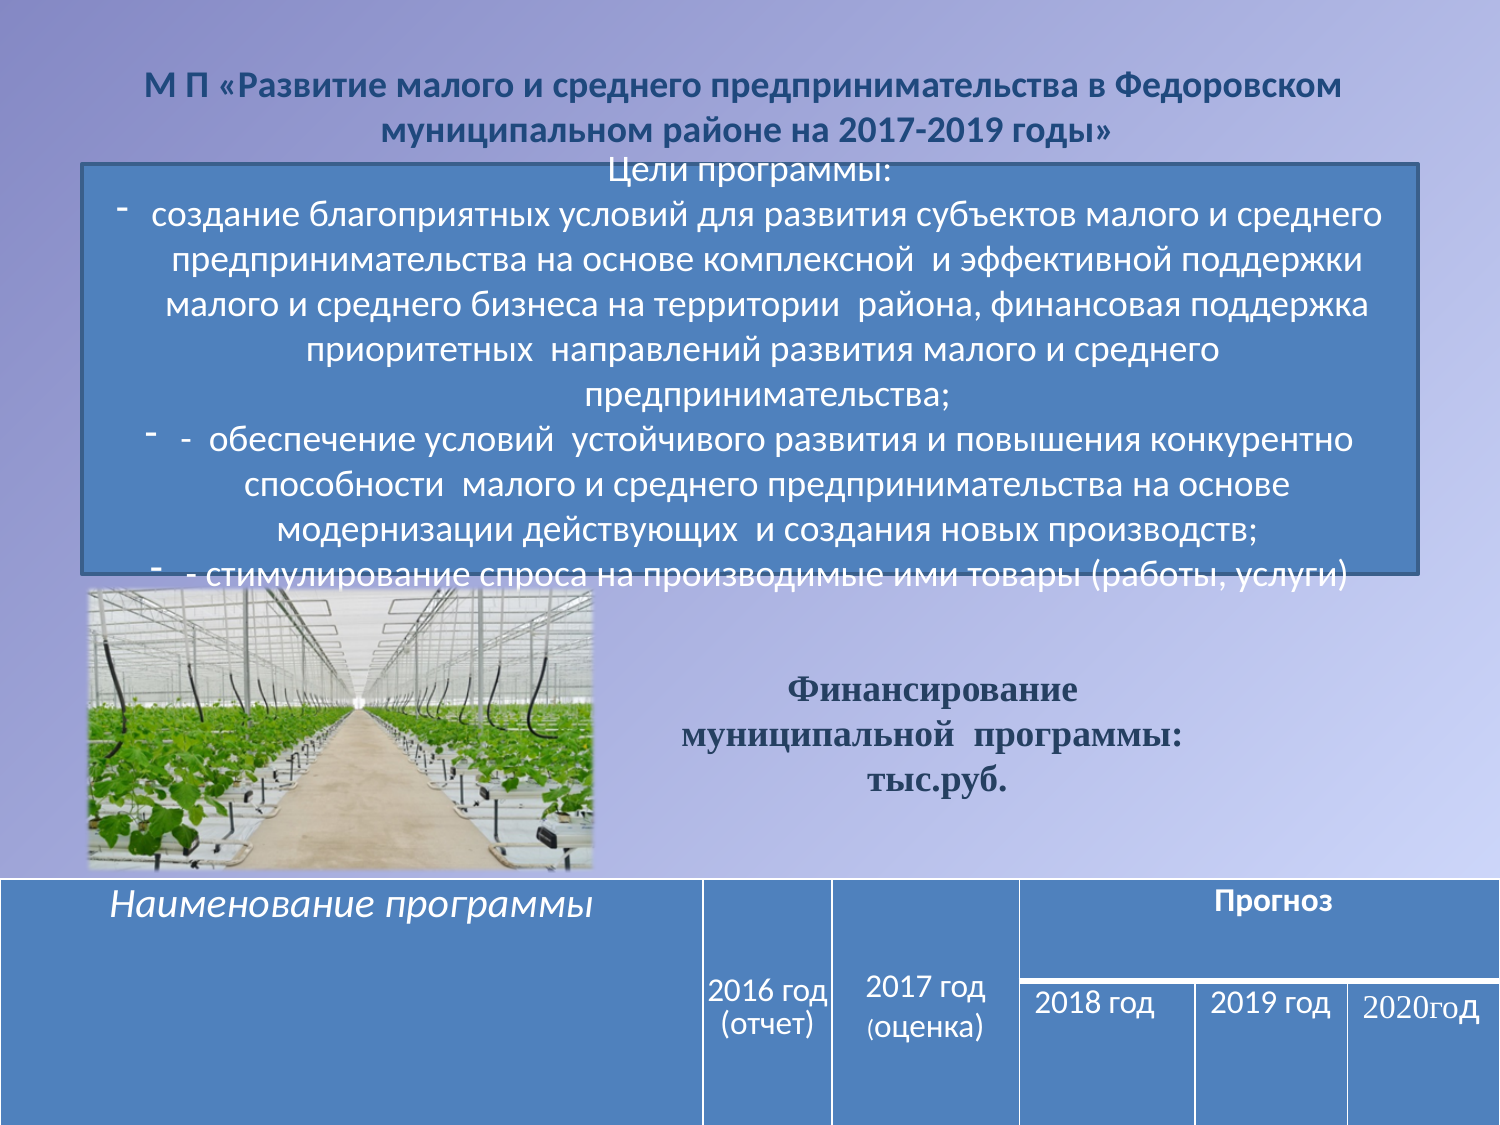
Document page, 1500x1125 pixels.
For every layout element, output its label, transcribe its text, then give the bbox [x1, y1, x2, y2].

text_box Цели программы: создание благоприятных условий для развития субъектов малого и среднего предпринимательства на основе комплексной и эффективной поддержки малого и среднего бизнеса на территории района, финансовая поддержка приоритетных направлений развития малого и среднего предпринимательства; - обеспечение условий устойчивого развития и повышения конкурентно способности малого и среднего предпринимательства на основе модернизации действующих и создания новых производств; - стимулирование спроса на производимые ими товары (работы, услуги) [80, 162, 1420, 576]
table_header Наименование программы [1, 880, 702, 1125]
table_cell 2018 год [1020, 984, 1194, 1125]
picture [81, 585, 598, 874]
table_header 2016 год (отчет) [704, 880, 831, 1125]
table_cell 2019 год [1196, 984, 1347, 1125]
table_cell 2020год [1348, 984, 1499, 1125]
list Финансирование муниципальной программы: тыс.руб. [75, 262, 1425, 878]
title М П «Развитие малого и среднего предпринимательства в Федоровском муниципальном районе на 2017-2019 годы» [70, 0, 1425, 233]
table_header Прогноз [1020, 880, 1499, 978]
table_header 2017 год (оценка) [833, 880, 1019, 1125]
text_box Финансирование муниципальной программы: тыс.руб. [603, 656, 1325, 806]
